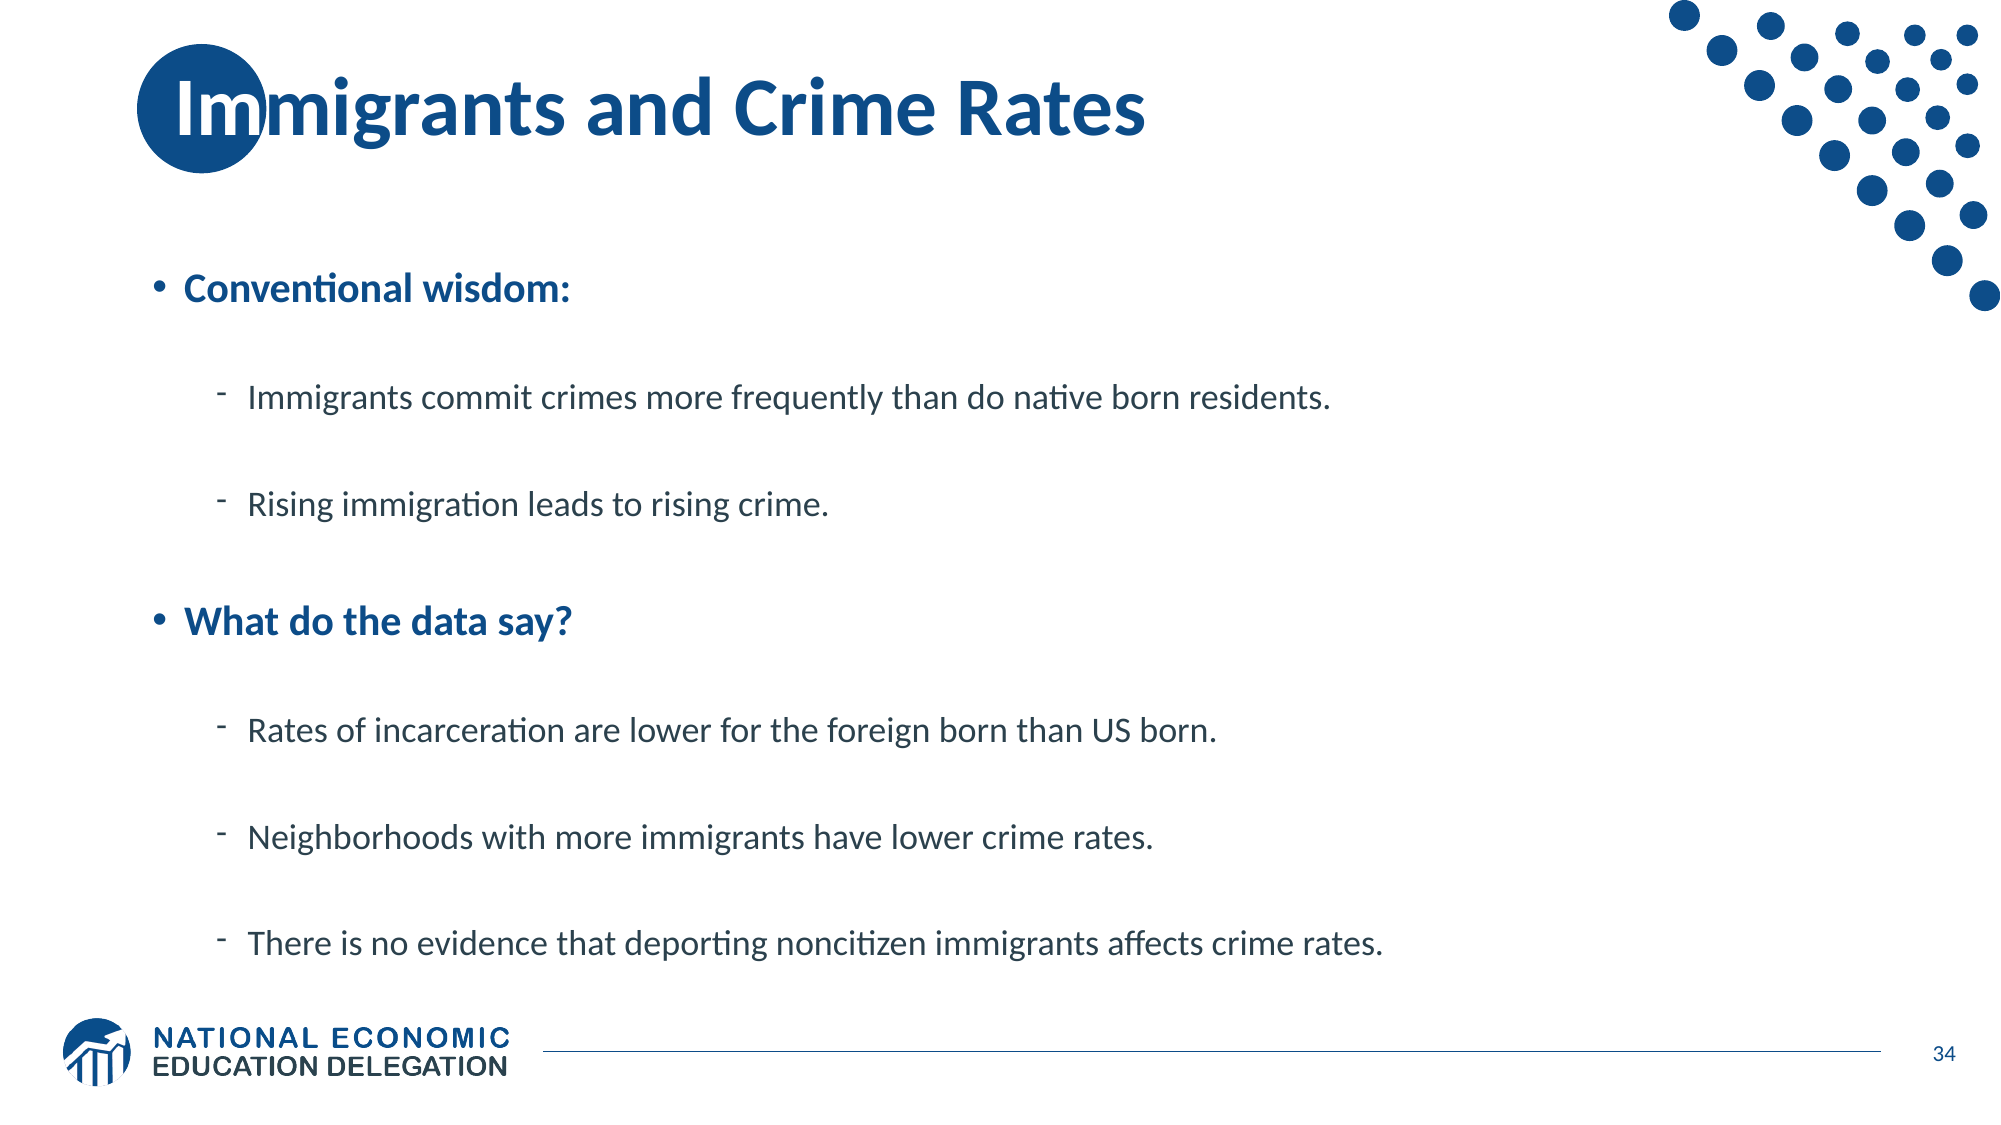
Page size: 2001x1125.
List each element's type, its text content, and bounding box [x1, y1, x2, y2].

list Conventional wisdom: Immigrants commit crimes more frequently than do native born residents. Rising immigration leads to rising crime. What do the data say? Rates of incarceration are lower for the foreign born than US born. Neighborhoods with more immigrants have lower crime rates. There is no evidence that deporting noncitizen immigrants affects crime rates. [137, 257, 1863, 972]
picture [55, 1013, 520, 1091]
title Immigrants and Crime Rates [159, 0, 1885, 218]
slide_number 34 [1521, 1022, 1972, 1082]
